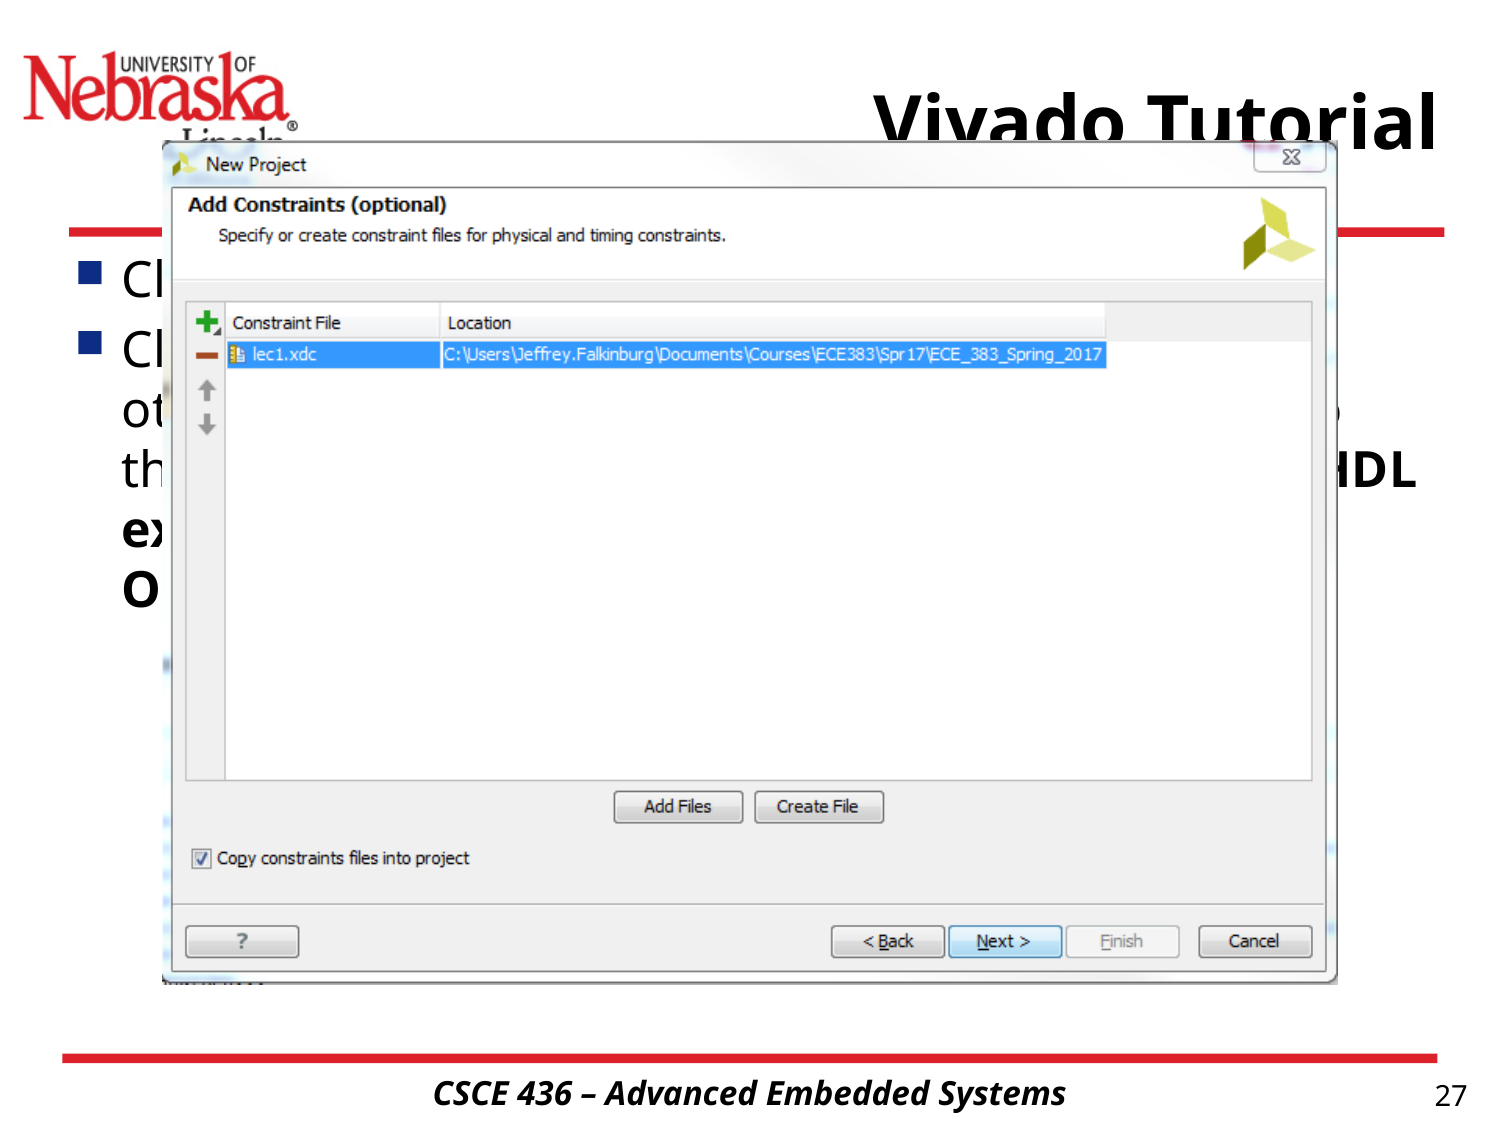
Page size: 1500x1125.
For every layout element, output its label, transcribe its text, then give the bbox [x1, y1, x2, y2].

text_box 27 [1402, 1069, 1500, 1125]
picture [1, 32, 1338, 985]
title Vivado Tutorial [299, 29, 1456, 211]
subtitle Click Next to get to the Add Constraints form. Click Next if the entry is already auto-populated, otherwise click on the Add Files… button, browse to the M:\Campus\DFEC\xilinx_ise\ECE383_Install\VHDL example directory and select tutorial.xdc, and click Open. [59, 239, 1441, 1051]
